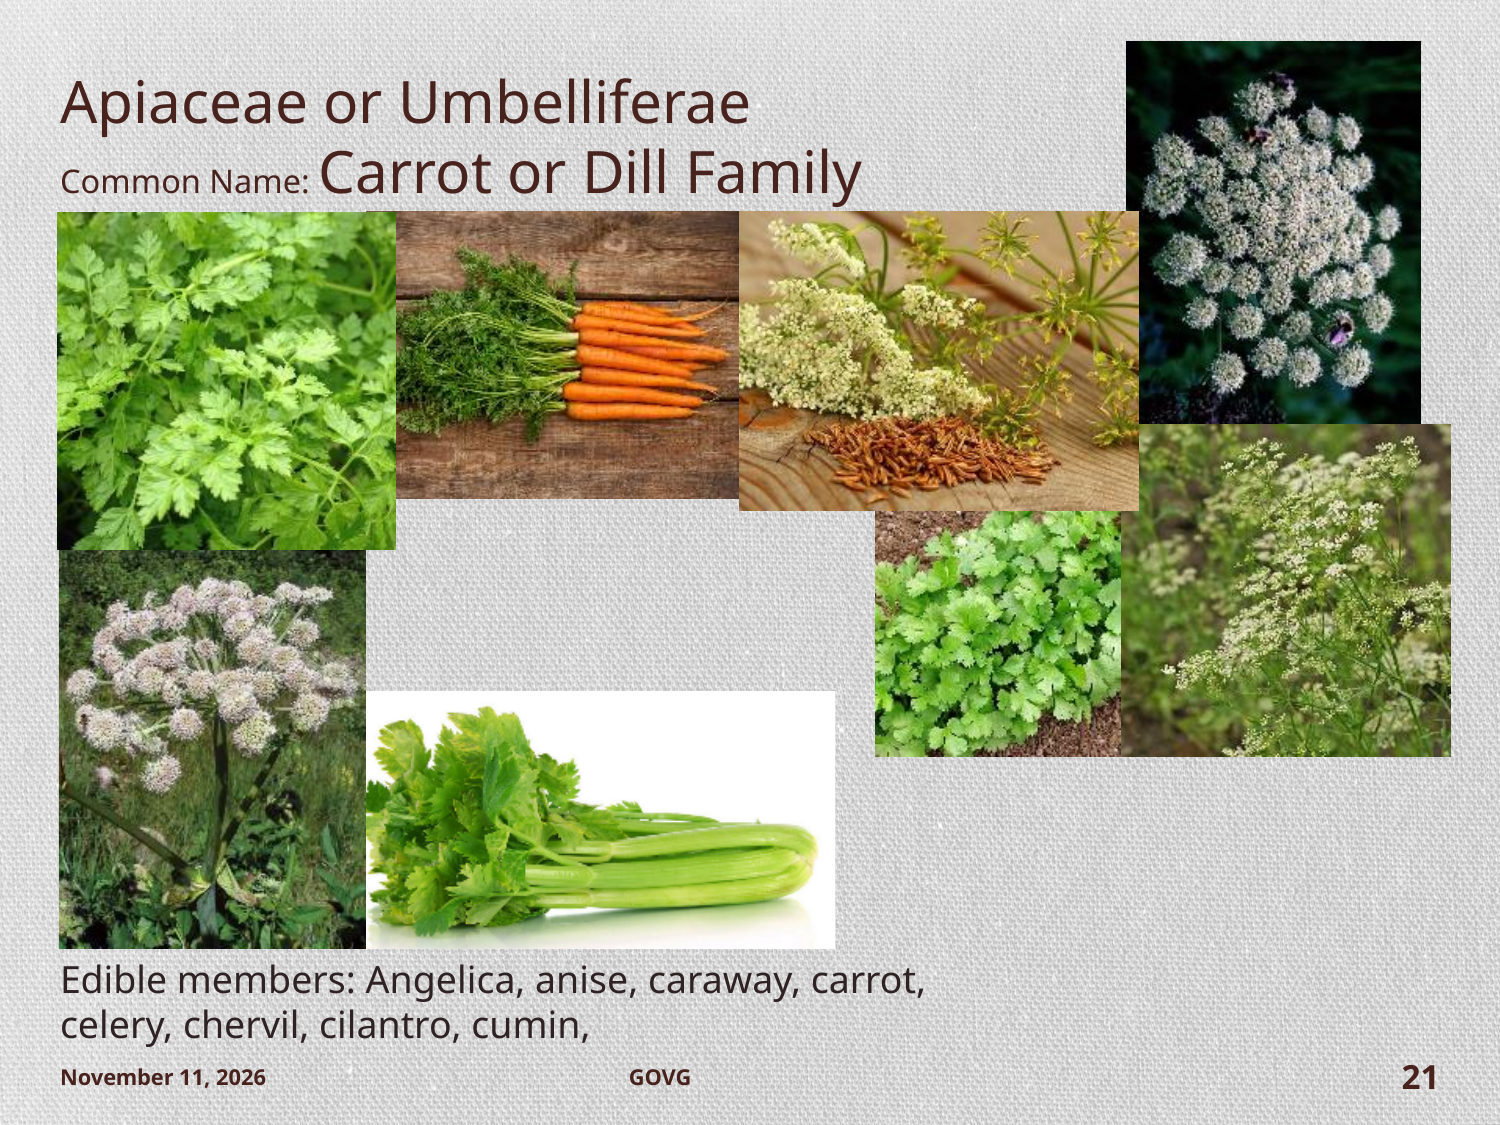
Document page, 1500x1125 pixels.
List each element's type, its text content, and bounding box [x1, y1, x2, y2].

text_box Edible members: Angelica, anise, caraway, carrot, celery, chervil, cilantro, cumin, [45, 948, 1021, 1054]
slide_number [45, 1054, 396, 1103]
slide_number 21 [1310, 1054, 1455, 1103]
title Apiaceae or Umbelliferae Common Name: Carrot or Dill Family [45, 37, 910, 213]
footer GOVG [614, 1054, 1285, 1103]
picture [57, 41, 1451, 949]
